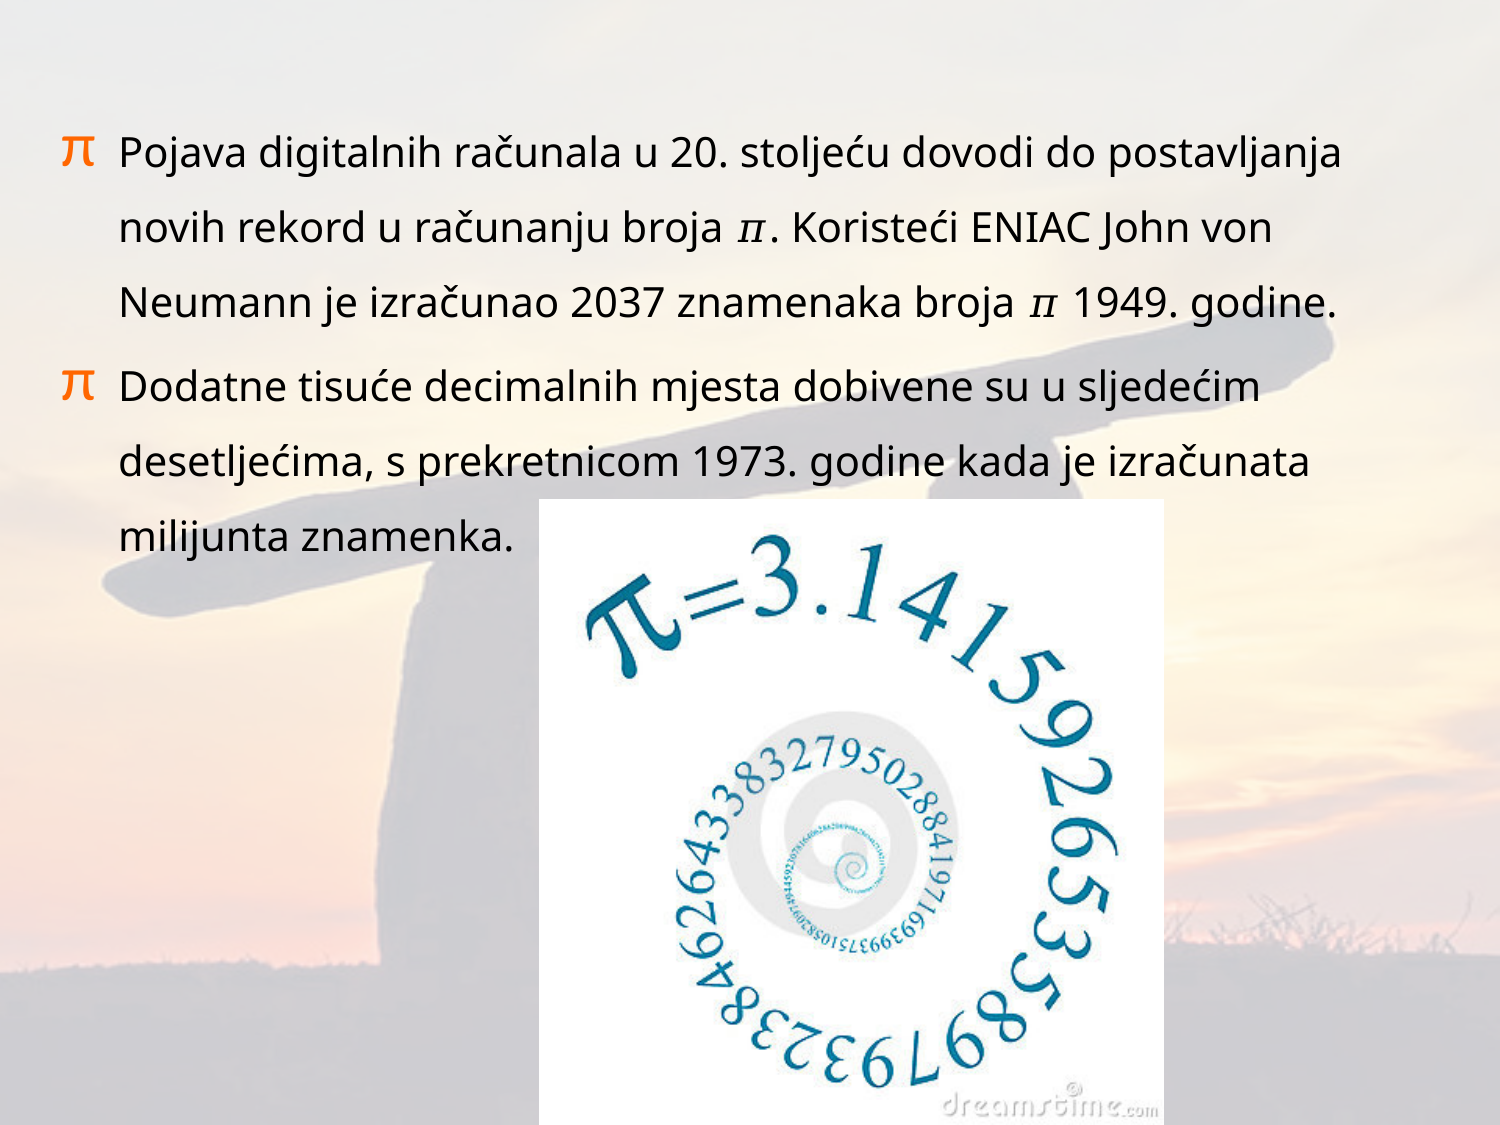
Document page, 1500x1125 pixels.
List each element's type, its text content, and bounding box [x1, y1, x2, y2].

picture [538, 499, 1165, 1125]
list Pojava digitalnih računala u 20. stoljeću dovodi do postavljanja novih rekord u računanju broja 𝜋. Koristeći ENIAC John von Neumann je izračunao 2037 znamenaka broja 𝜋 1949. godine. Dodatne tisuće decimalnih mjesta dobivene su u sljedećim desetljećima, s prekretnicom 1973. godine kada je izračunata milijunta znamenka. [46, 93, 1425, 633]
